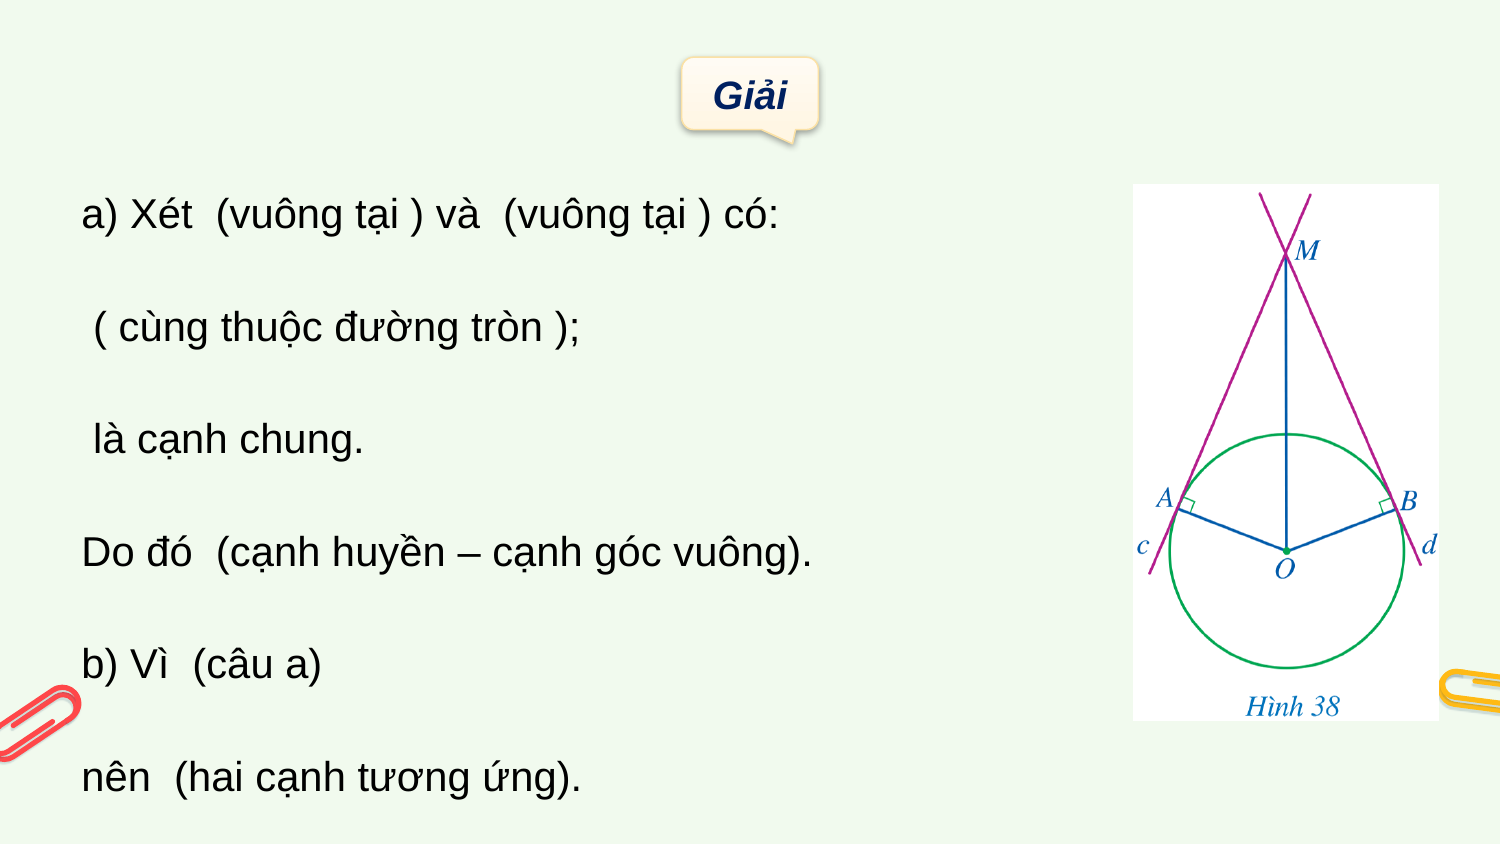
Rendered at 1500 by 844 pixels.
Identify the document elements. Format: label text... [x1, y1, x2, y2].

picture [1133, 183, 1439, 721]
text_box Giải [680, 56, 820, 145]
